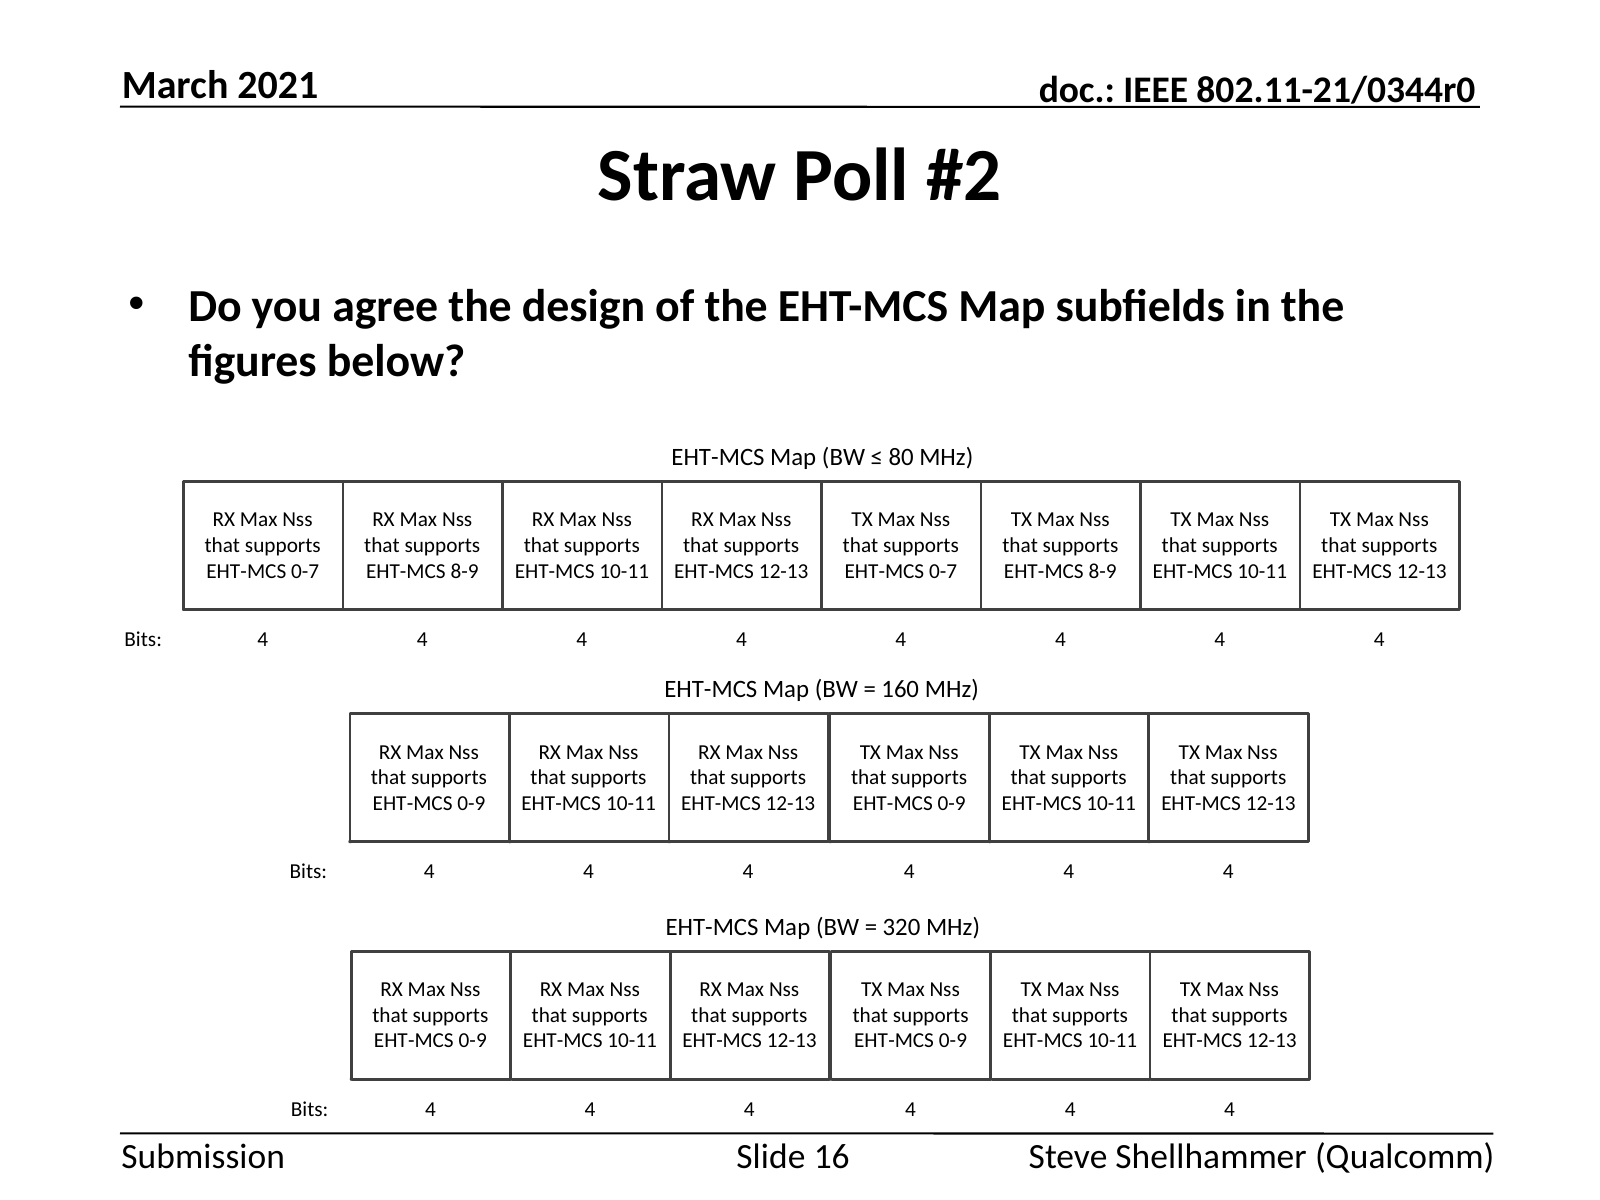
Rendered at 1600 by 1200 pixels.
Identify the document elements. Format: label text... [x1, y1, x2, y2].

picture [122, 437, 1463, 656]
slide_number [121, 58, 451, 107]
list Do you agree the design of the EHT-MCS Map subfields in the figures below? [112, 267, 1474, 402]
footer Steve Shellhammer (Qualcomm) [937, 1132, 1495, 1174]
slide_number Slide 16 [733, 1133, 854, 1197]
picture [287, 669, 1312, 888]
picture [288, 906, 1313, 1126]
title Straw Poll #2 [119, 119, 1480, 222]
